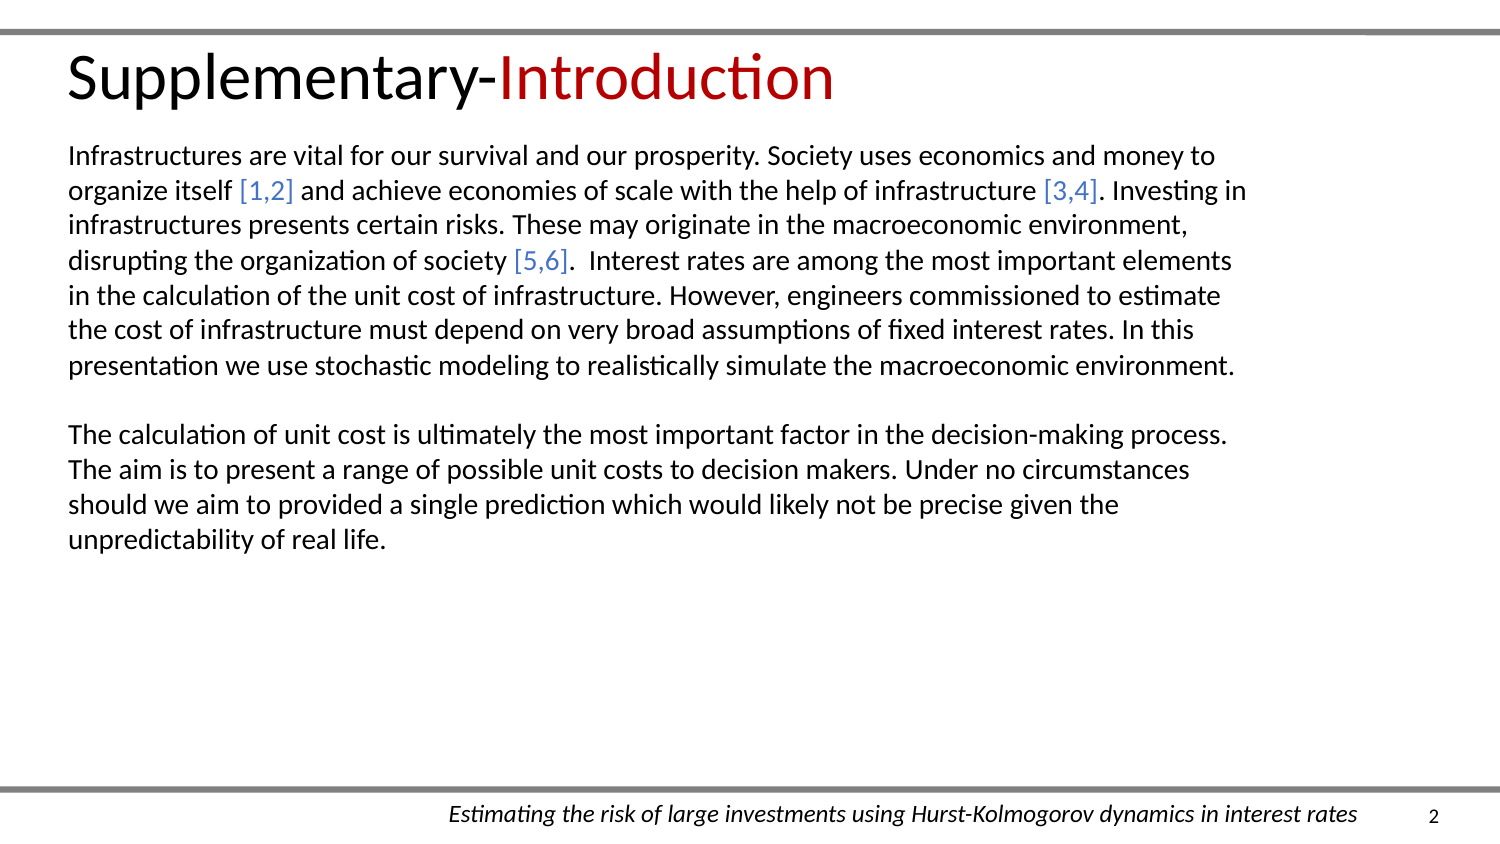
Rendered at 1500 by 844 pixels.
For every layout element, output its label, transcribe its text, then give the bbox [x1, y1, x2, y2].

slide_number 2 [1380, 804, 1455, 836]
text_box Infrastructures are vital for our survival and our prosperity. Society uses economics and money to organize itself [1,2] and achieve economies of scale with the help of infrastructure [3,4]. Investing in infrastructures presents certain risks. These may originate in the macroeconomic environment, disrupting the organization of society [5,6]. Interest rates are among the most important elements in the calculation of the unit cost of infrastructure. However, engineers commissioned to estimate the cost of infrastructure must depend on very broad assumptions of fixed interest rates. In this presentation we use stochastic modeling to realistically simulate the macroeconomic environment. The calculation of unit cost is ultimately the most important factor in the decision-making process. The aim is to present a range of possible unit costs to decision makers. Under no circumstances should we aim to provided a single prediction which would likely not be precise given the unpredictability of real life. [53, 128, 1271, 713]
title Supplementary-Introduction [52, 31, 1459, 173]
footer Estimating the risk of large investments using Hurst-Kolmogorov dynamics in interest rates [340, 804, 1375, 836]
